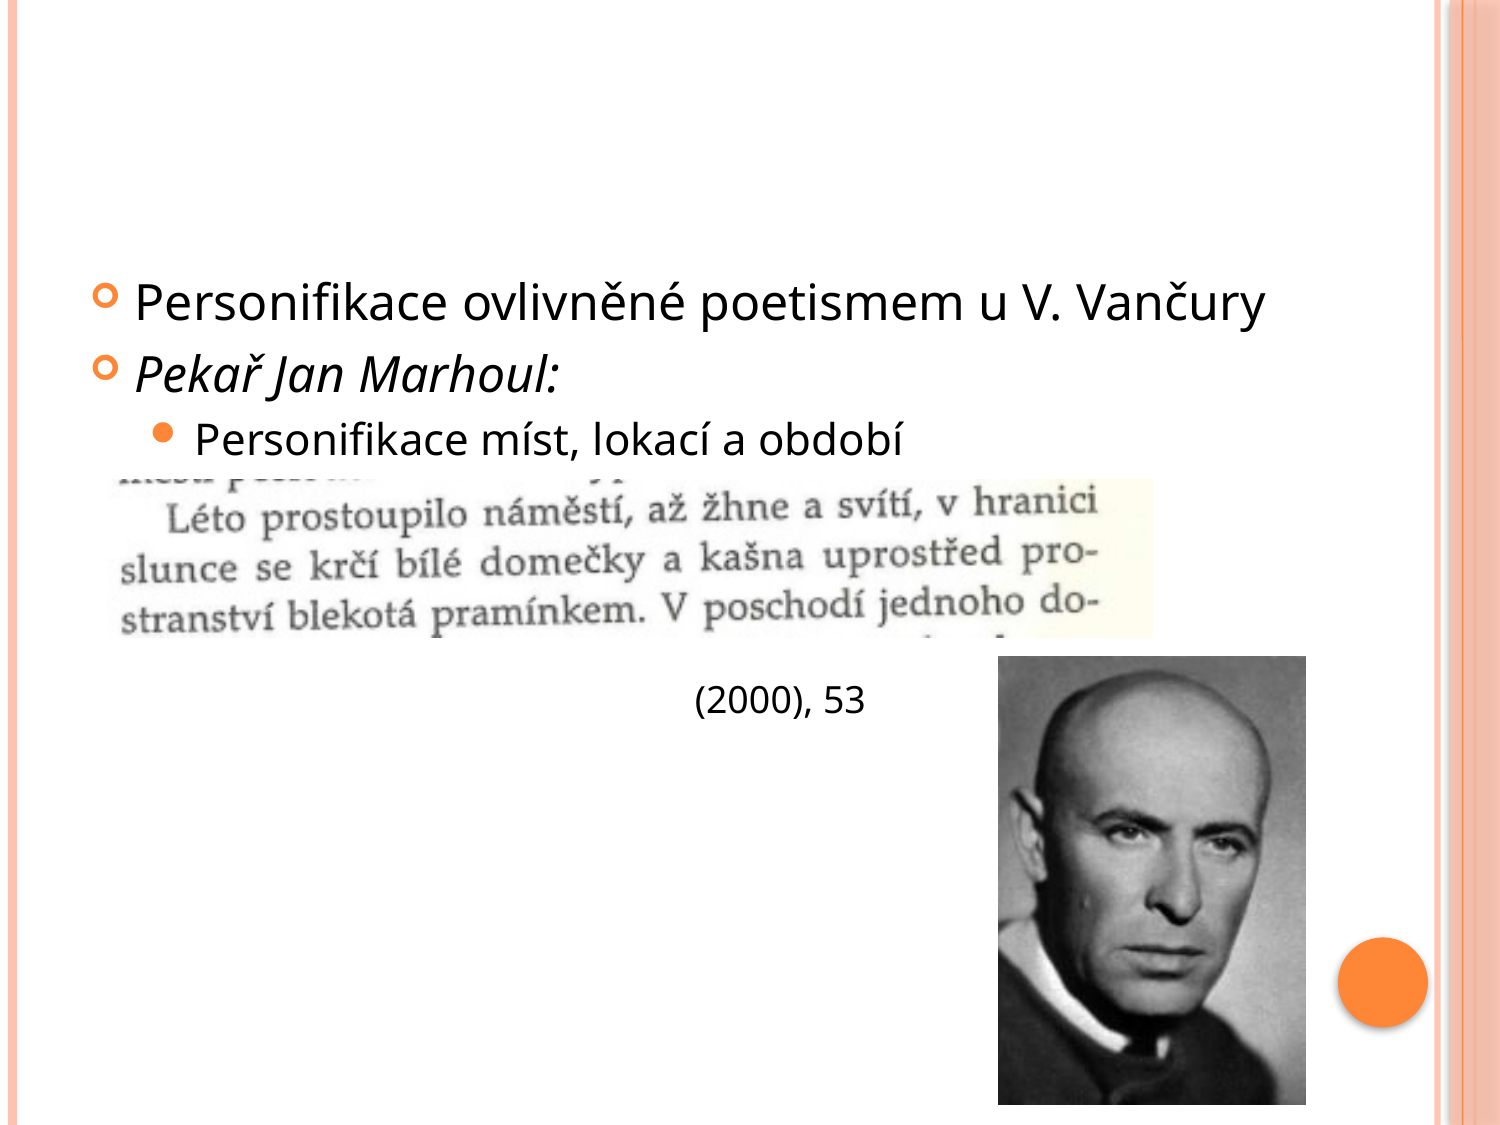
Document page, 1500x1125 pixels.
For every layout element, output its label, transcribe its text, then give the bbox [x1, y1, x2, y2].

picture [87, 479, 1153, 639]
text_box (2000), 53 [679, 668, 881, 729]
list Personifikace ovlivněné poetismem u V. Vančury Pekař Jan Marhoul: Personifikace míst, lokací a období [75, 262, 1300, 1062]
picture [997, 656, 1306, 1106]
